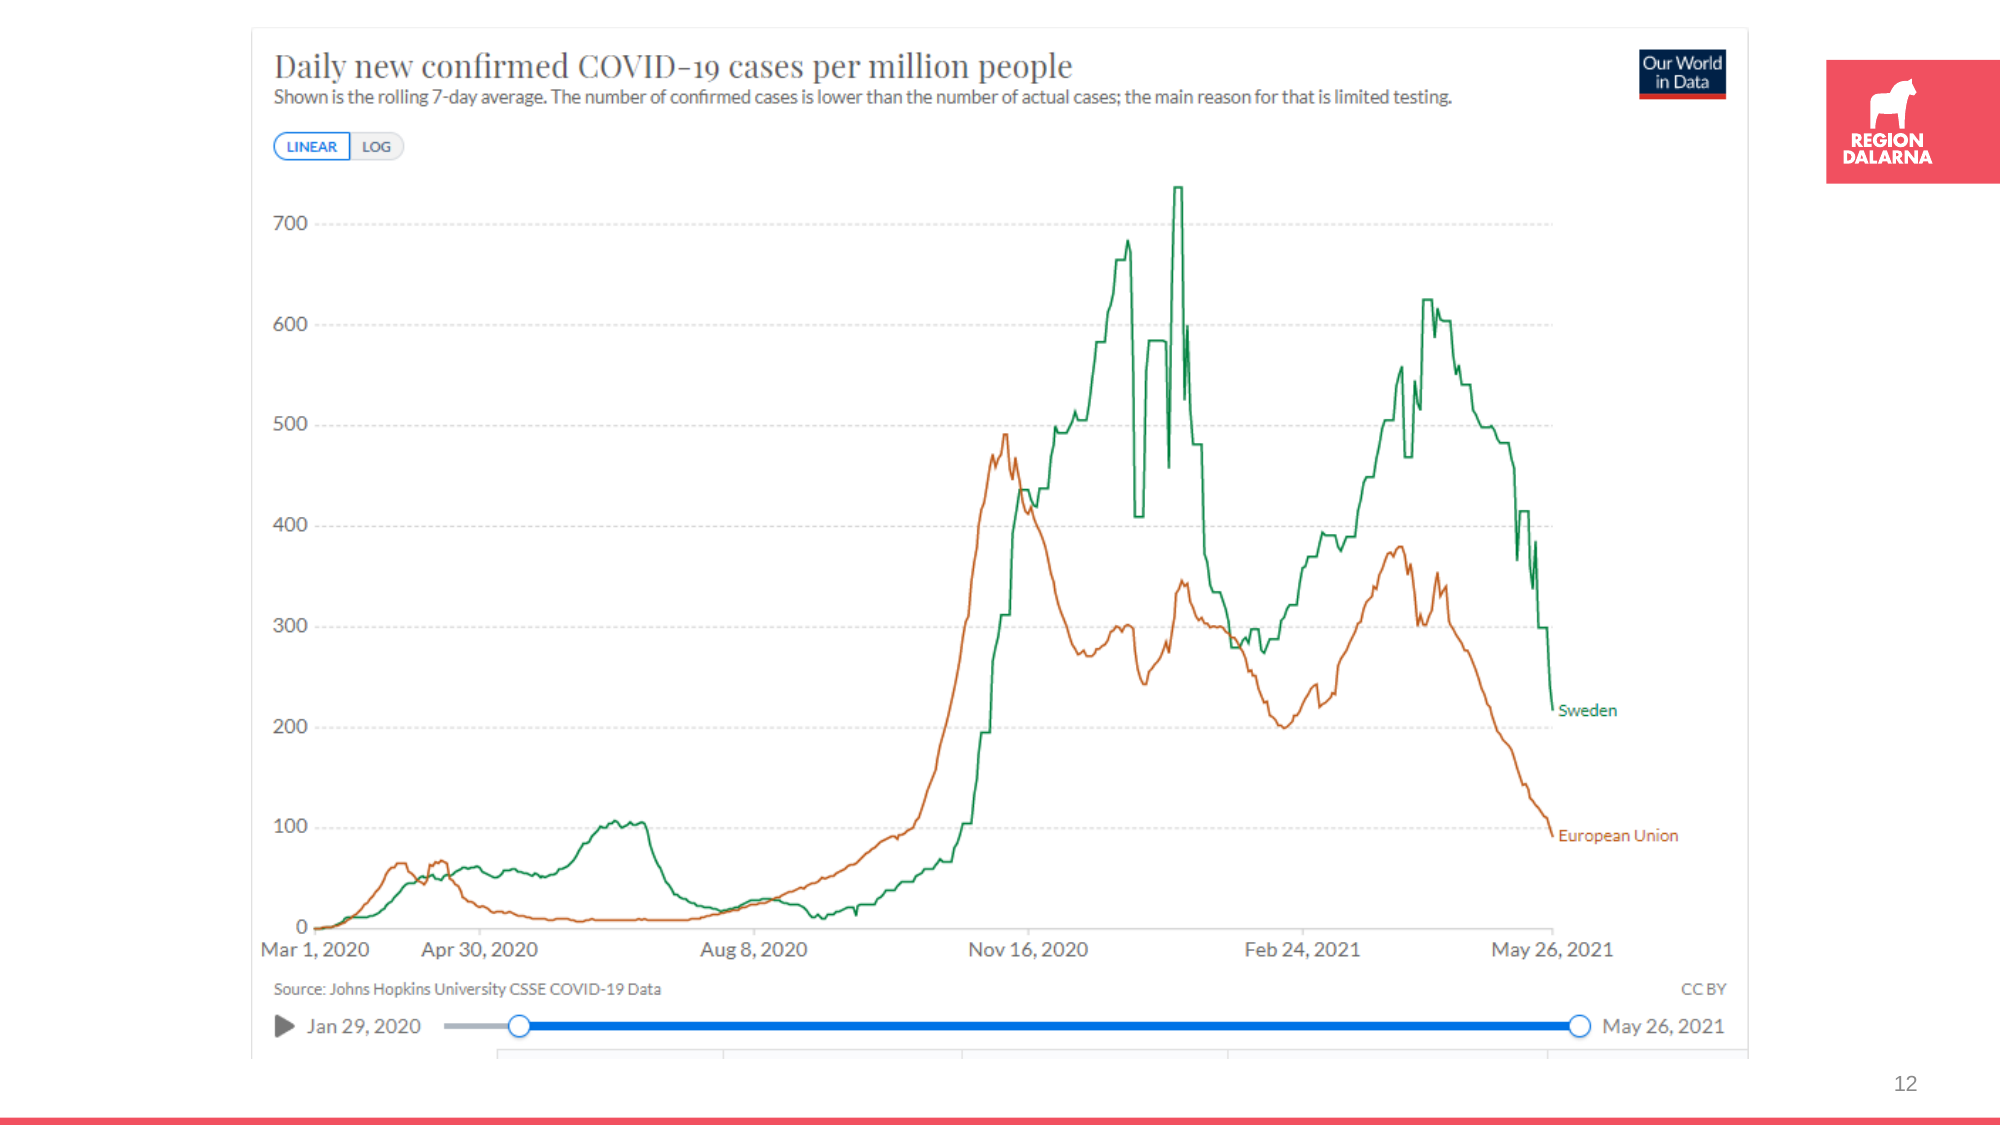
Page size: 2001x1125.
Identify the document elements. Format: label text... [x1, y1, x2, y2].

slide_number 12 [1826, 1042, 1933, 1124]
picture [251, 27, 1749, 1059]
footer [67, 1042, 1810, 1124]
